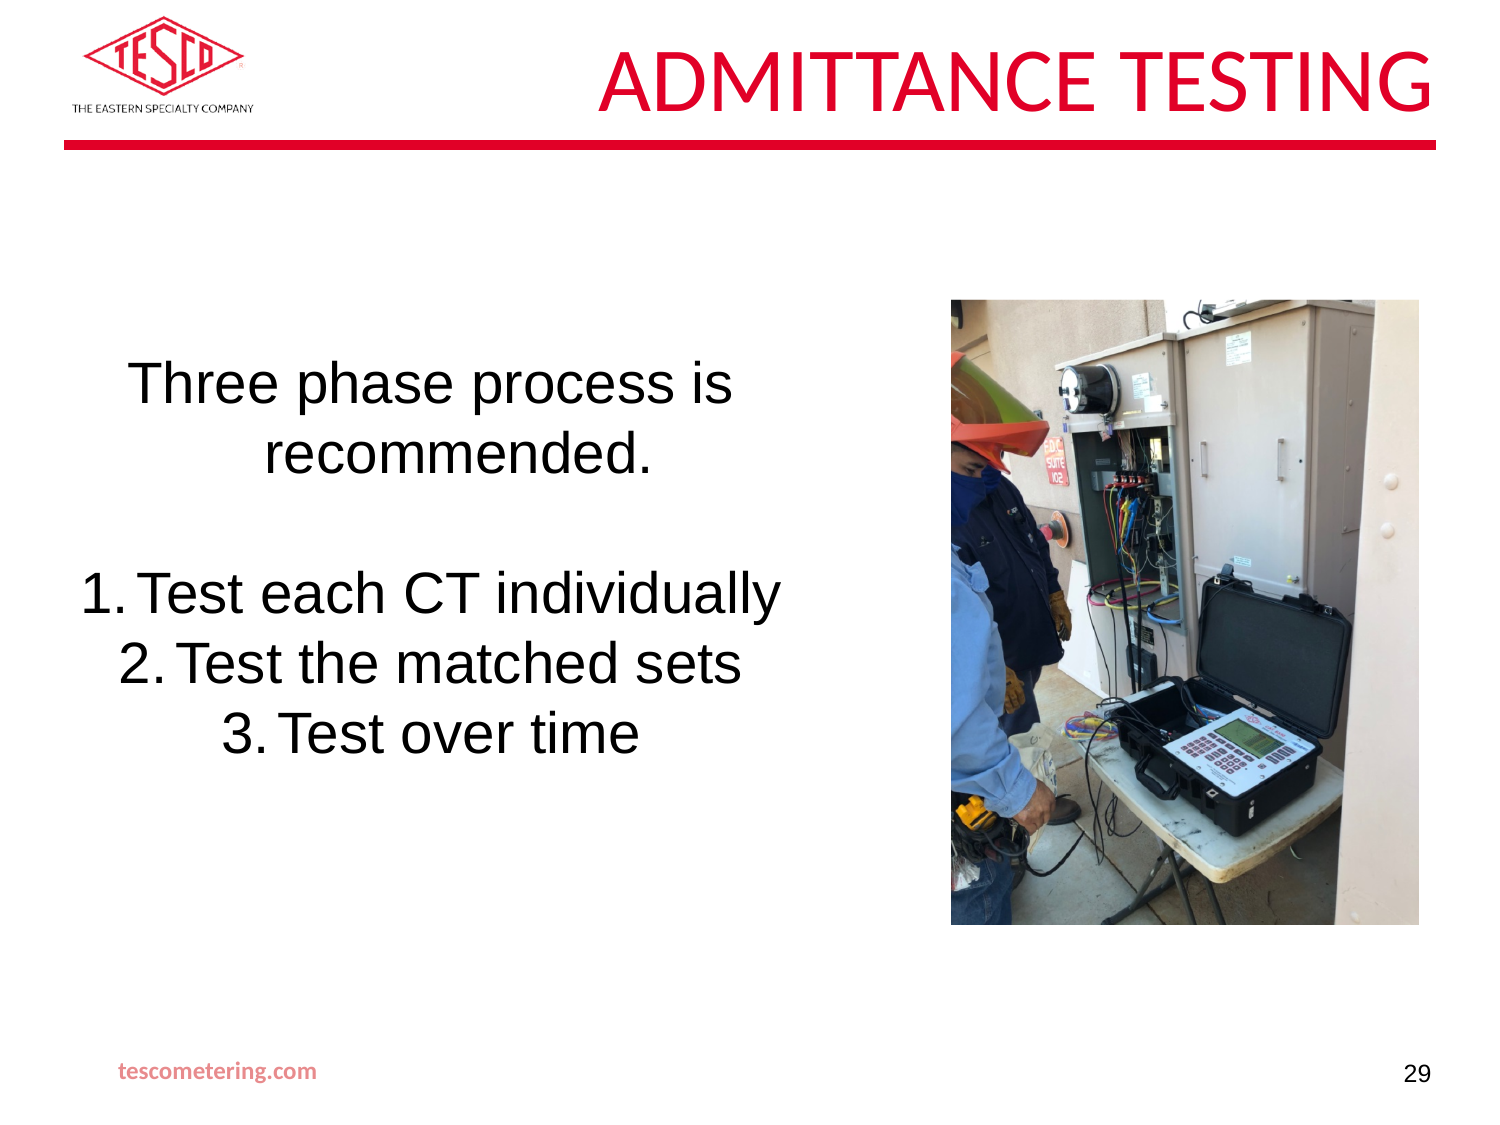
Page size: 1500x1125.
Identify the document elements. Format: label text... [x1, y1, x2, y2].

title Admittance Testing [267, 25, 1450, 138]
picture [871, 300, 1497, 924]
picture [72, 9, 256, 121]
text_box Three phase process is recommended. Test each CT individually Test the matched sets Test over time [0, 337, 863, 773]
footer tescometering.com [103, 1039, 610, 1100]
